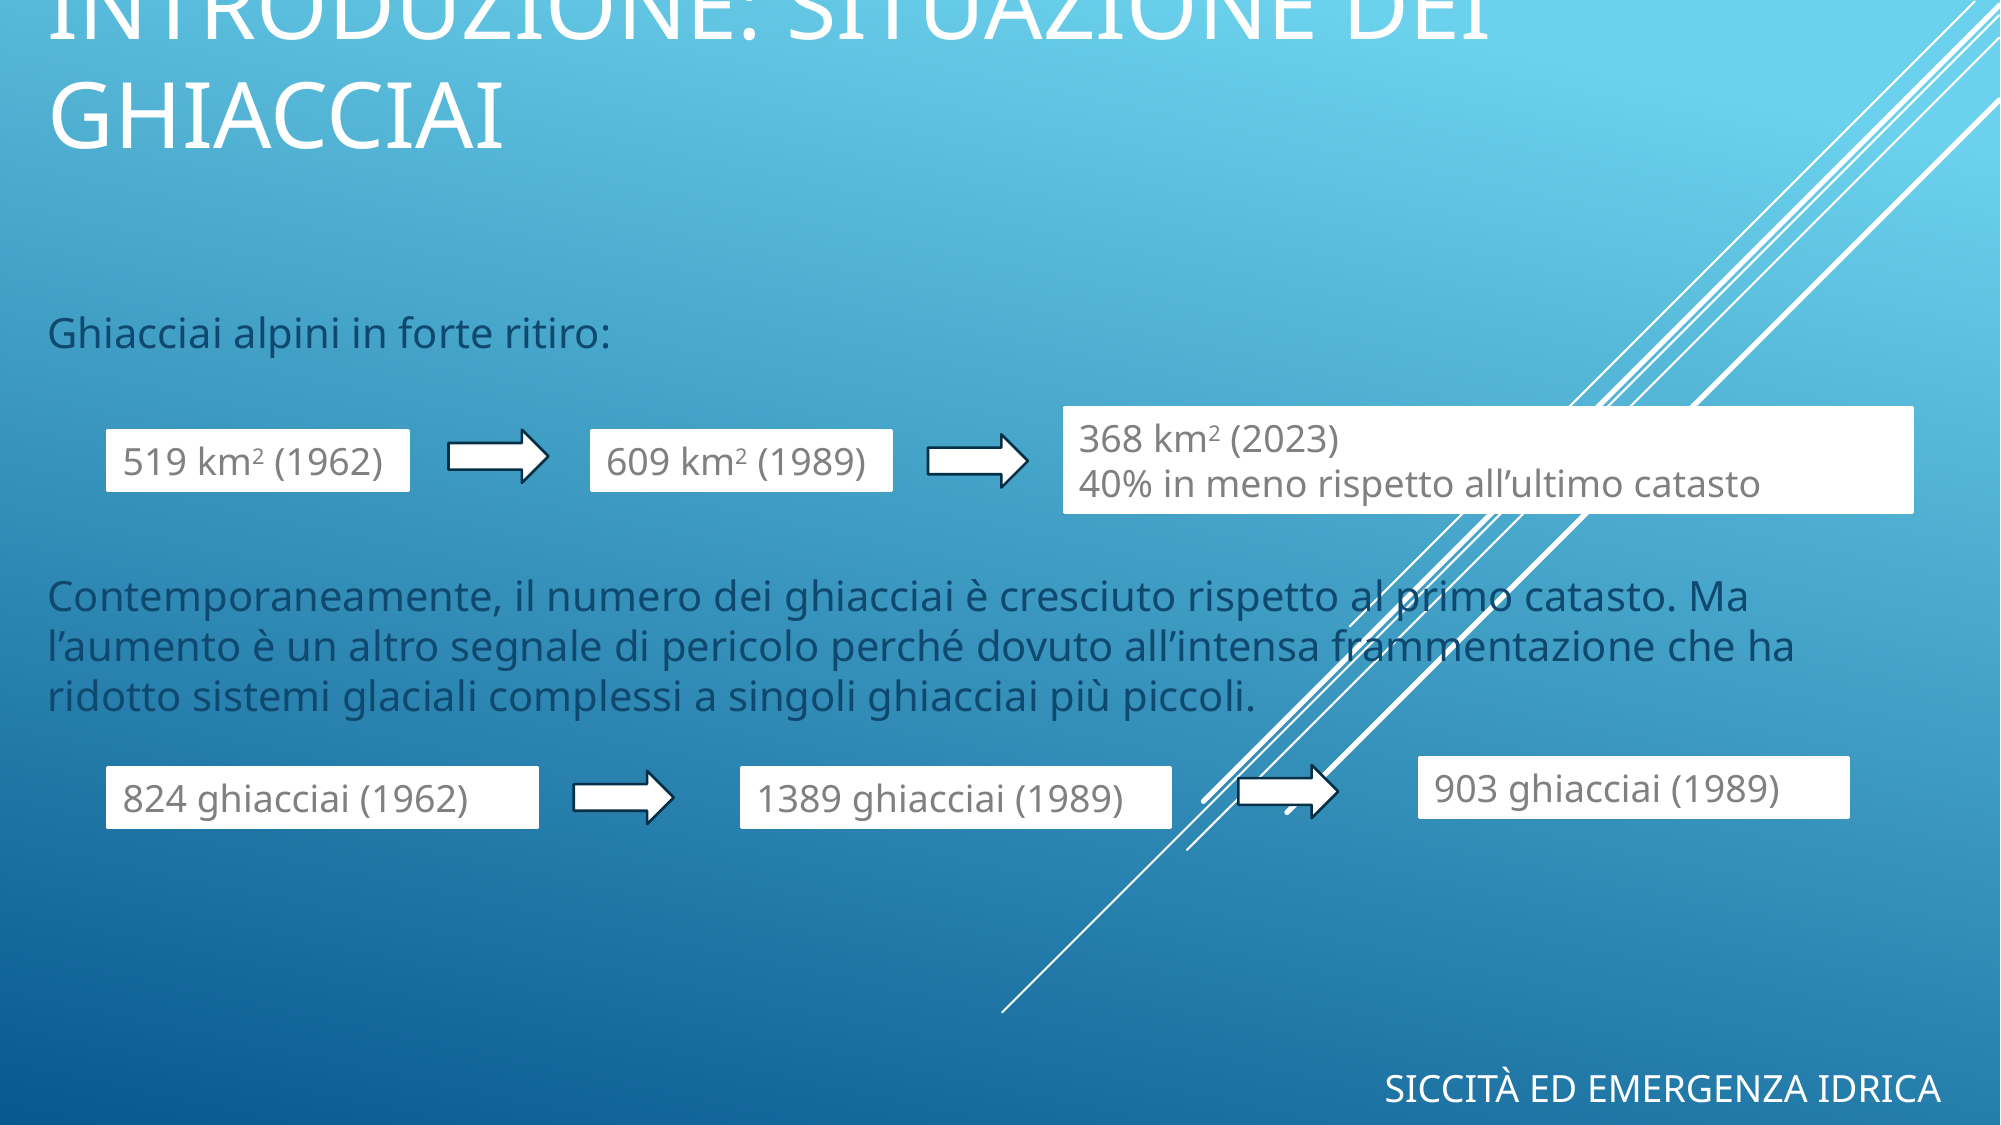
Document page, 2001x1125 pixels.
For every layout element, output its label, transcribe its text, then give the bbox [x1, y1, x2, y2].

text_box [572, 769, 675, 826]
text_box 368 km2 (2023) 40% in meno rispetto all’ultimo catasto [1064, 407, 1913, 513]
text_box 824 ghiacciai (1962) [108, 767, 537, 828]
text_box Contemporaneamente, il numero dei ghiacciai è cresciuto rispetto al primo catasto. Ma l’aumento è un altro segnale di pericolo perché dovuto all’intensa frammentazione che ha ridotto sistemi glaciali complessi a singoli ghiacciai più piccoli. [32, 562, 1904, 727]
text_box [1237, 763, 1340, 820]
text_box [926, 433, 1029, 489]
text_box 609 km2 (1989) [591, 430, 892, 491]
text_box Ghiacciai alpini in forte ritiro: [32, 299, 1904, 414]
text_box 903 ghiacciai (1989) [1419, 757, 1849, 818]
text_box 1389 ghiacciai (1989) [741, 767, 1171, 828]
text_box Siccità ed emergenza idrica [1369, 1044, 2000, 1118]
text_box [447, 428, 550, 485]
text_box 519 km2 (1962) [107, 430, 409, 491]
title INTRODUZIONE: SITUAZIONE DEI GHIACCIAI [32, 5, 1975, 175]
